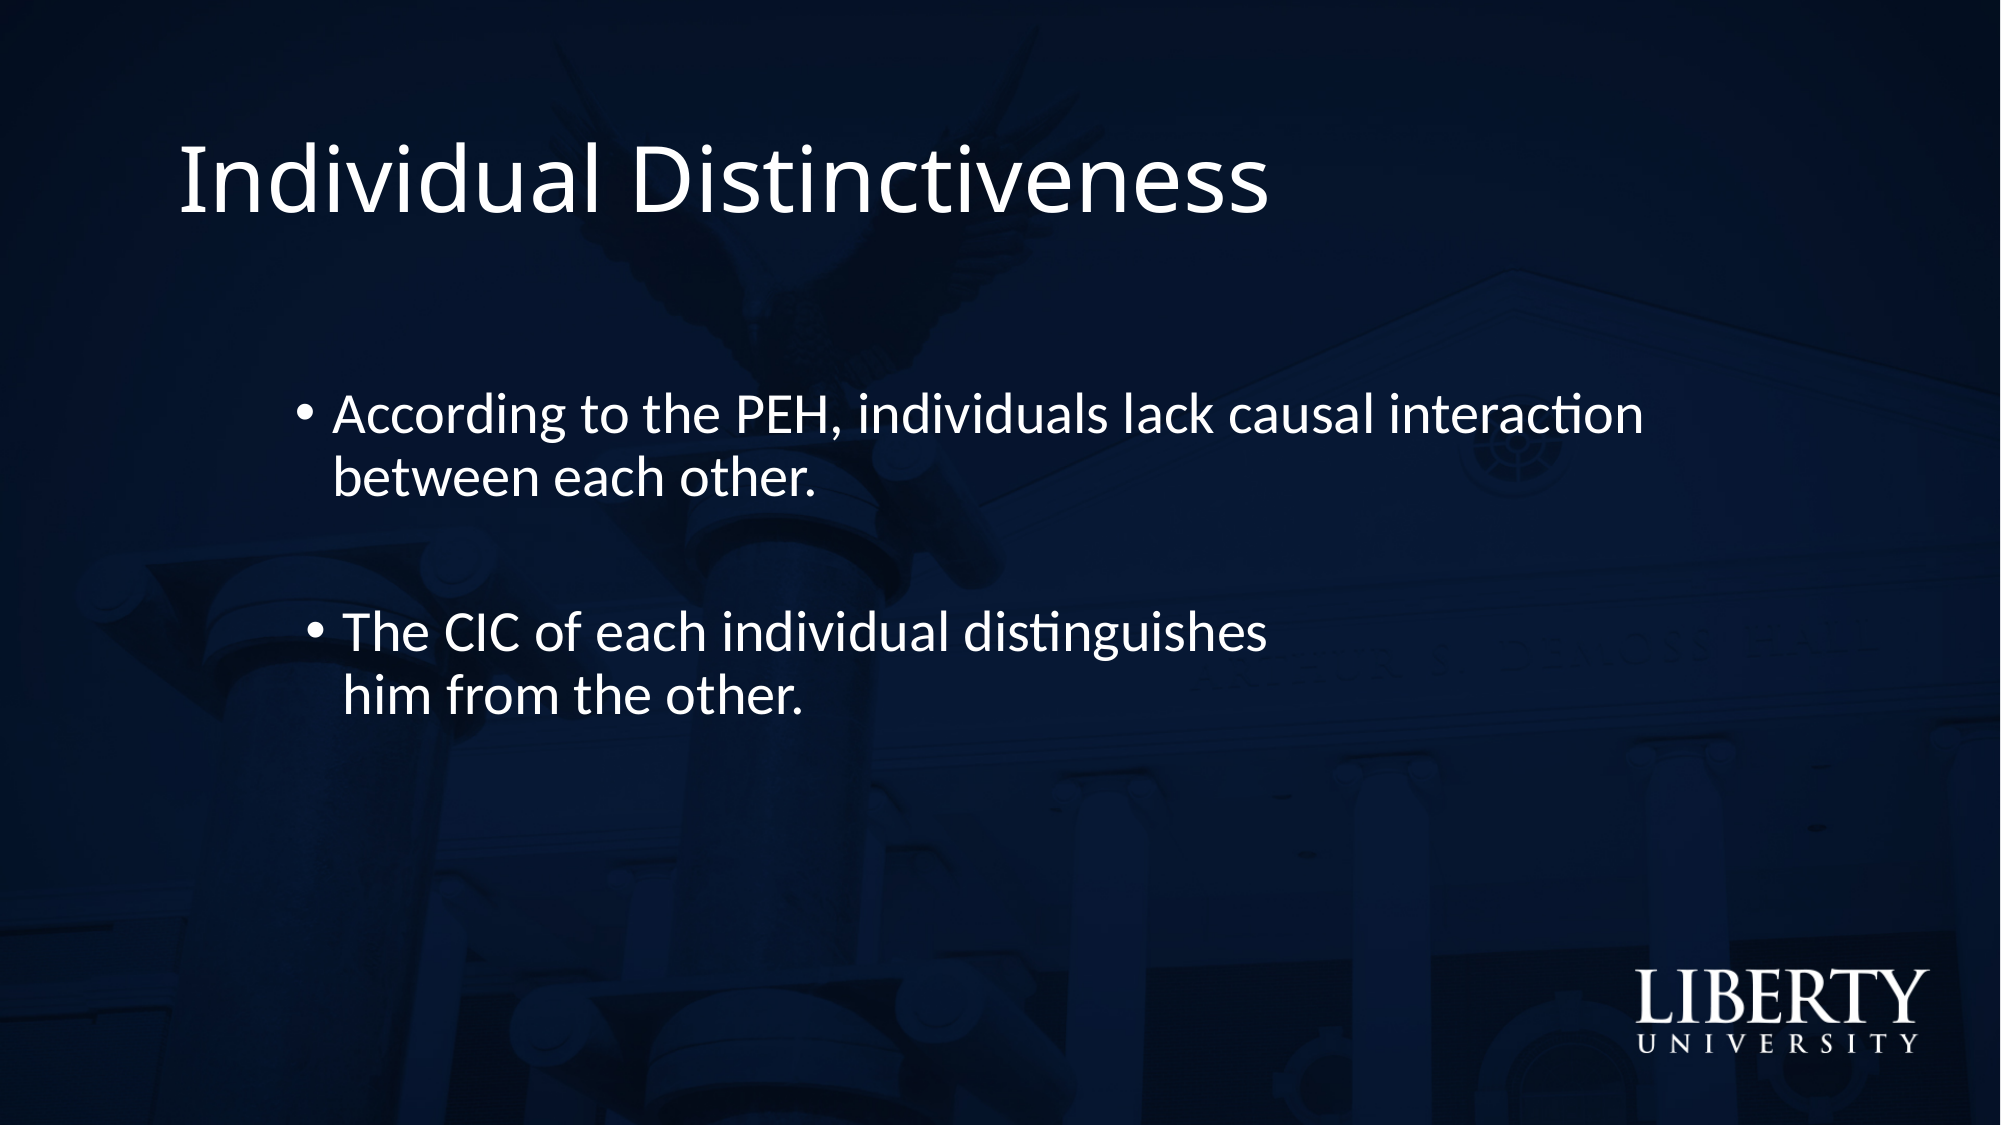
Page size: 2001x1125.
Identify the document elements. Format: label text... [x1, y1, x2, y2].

list According to the PEH, individuals lack causal interaction between each other. [279, 375, 1721, 531]
text_box Individual Distinctiveness [163, 113, 1293, 238]
picture [0, 0, 2001, 1125]
text_box The CIC of each individual distinguishes him from the other. [290, 594, 1367, 735]
